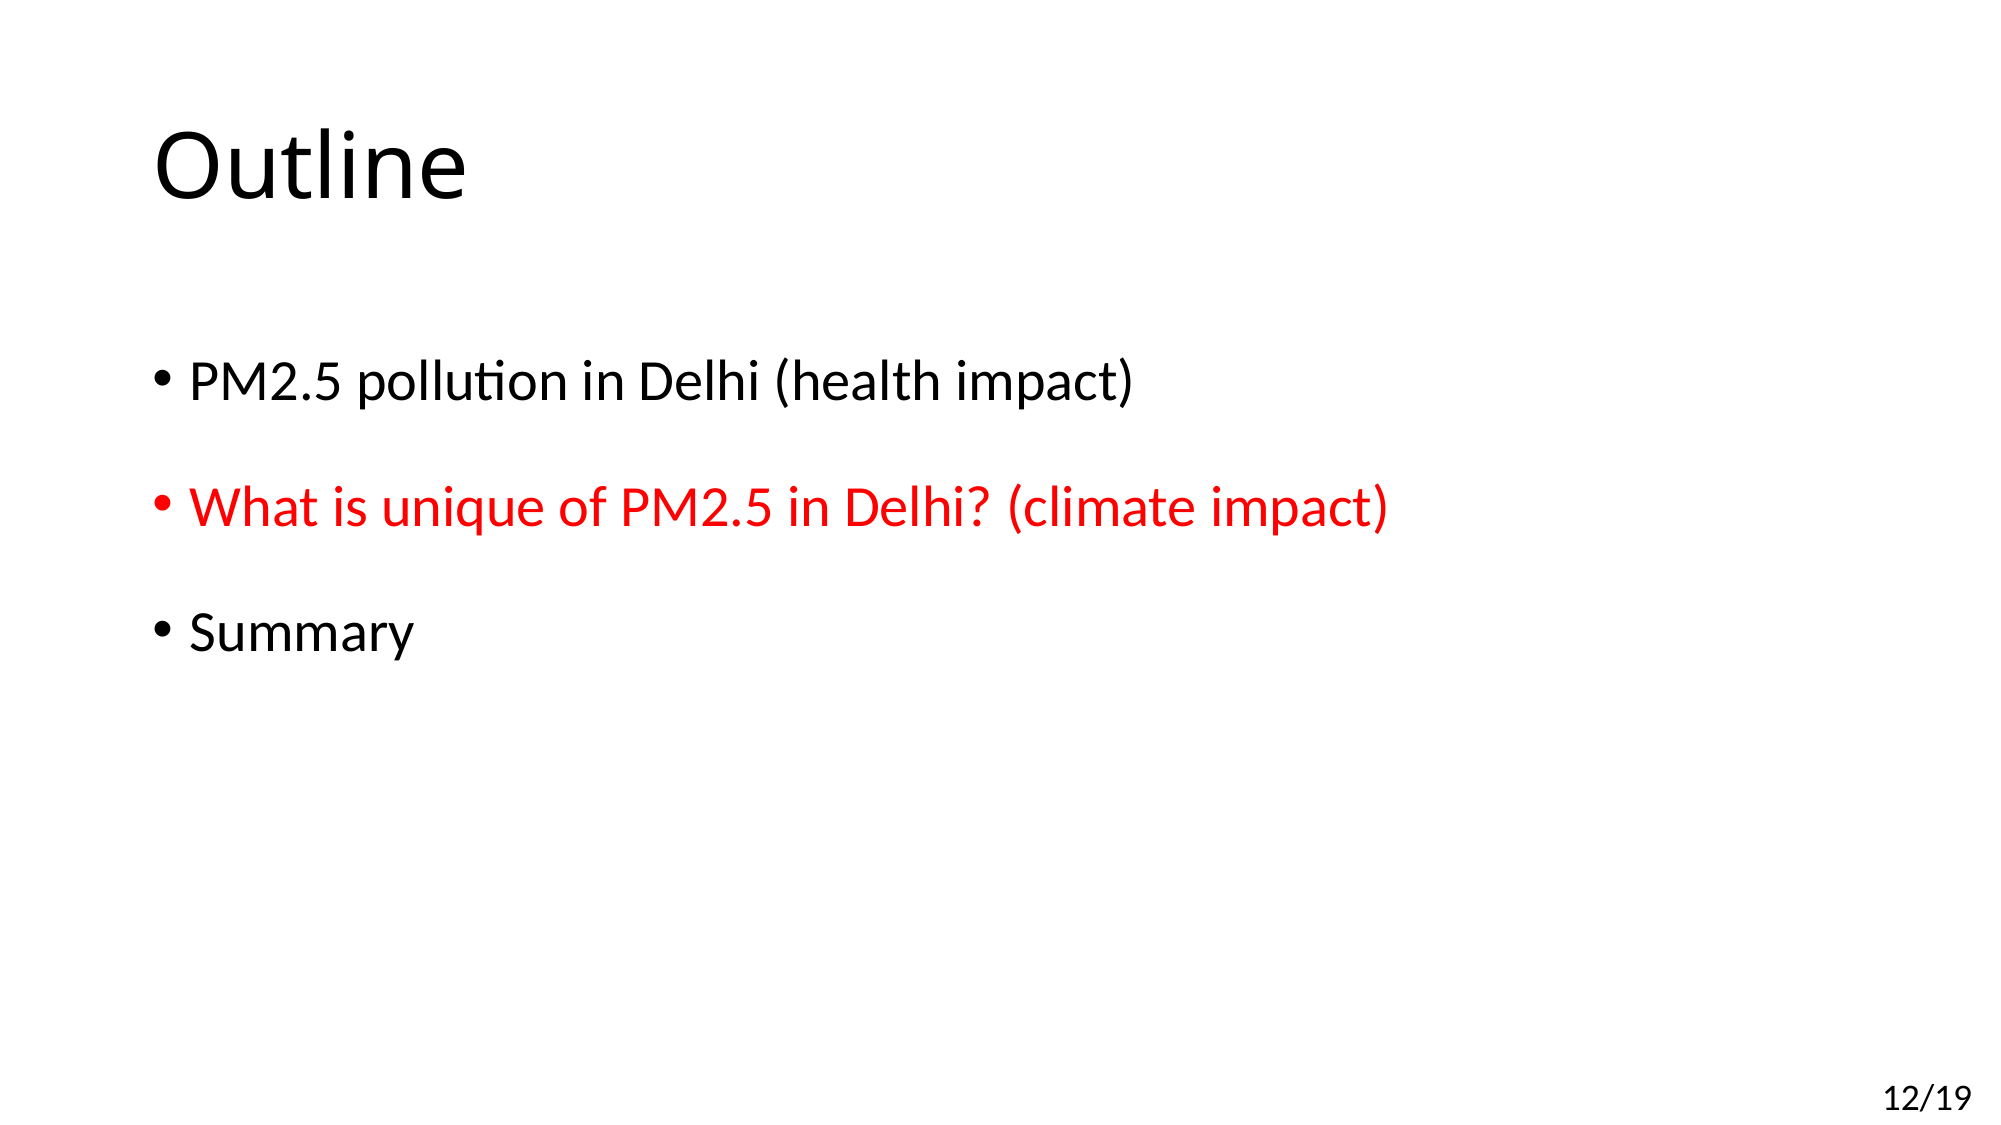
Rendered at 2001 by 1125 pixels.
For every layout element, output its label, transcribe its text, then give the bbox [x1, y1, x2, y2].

slide_number 12/19 [1550, 1065, 2000, 1125]
title Outline [137, 59, 1863, 278]
list PM2.5 pollution in Delhi (health impact) What is unique of PM2.5 in Delhi? (climate impact) Summary [137, 299, 1863, 1014]
